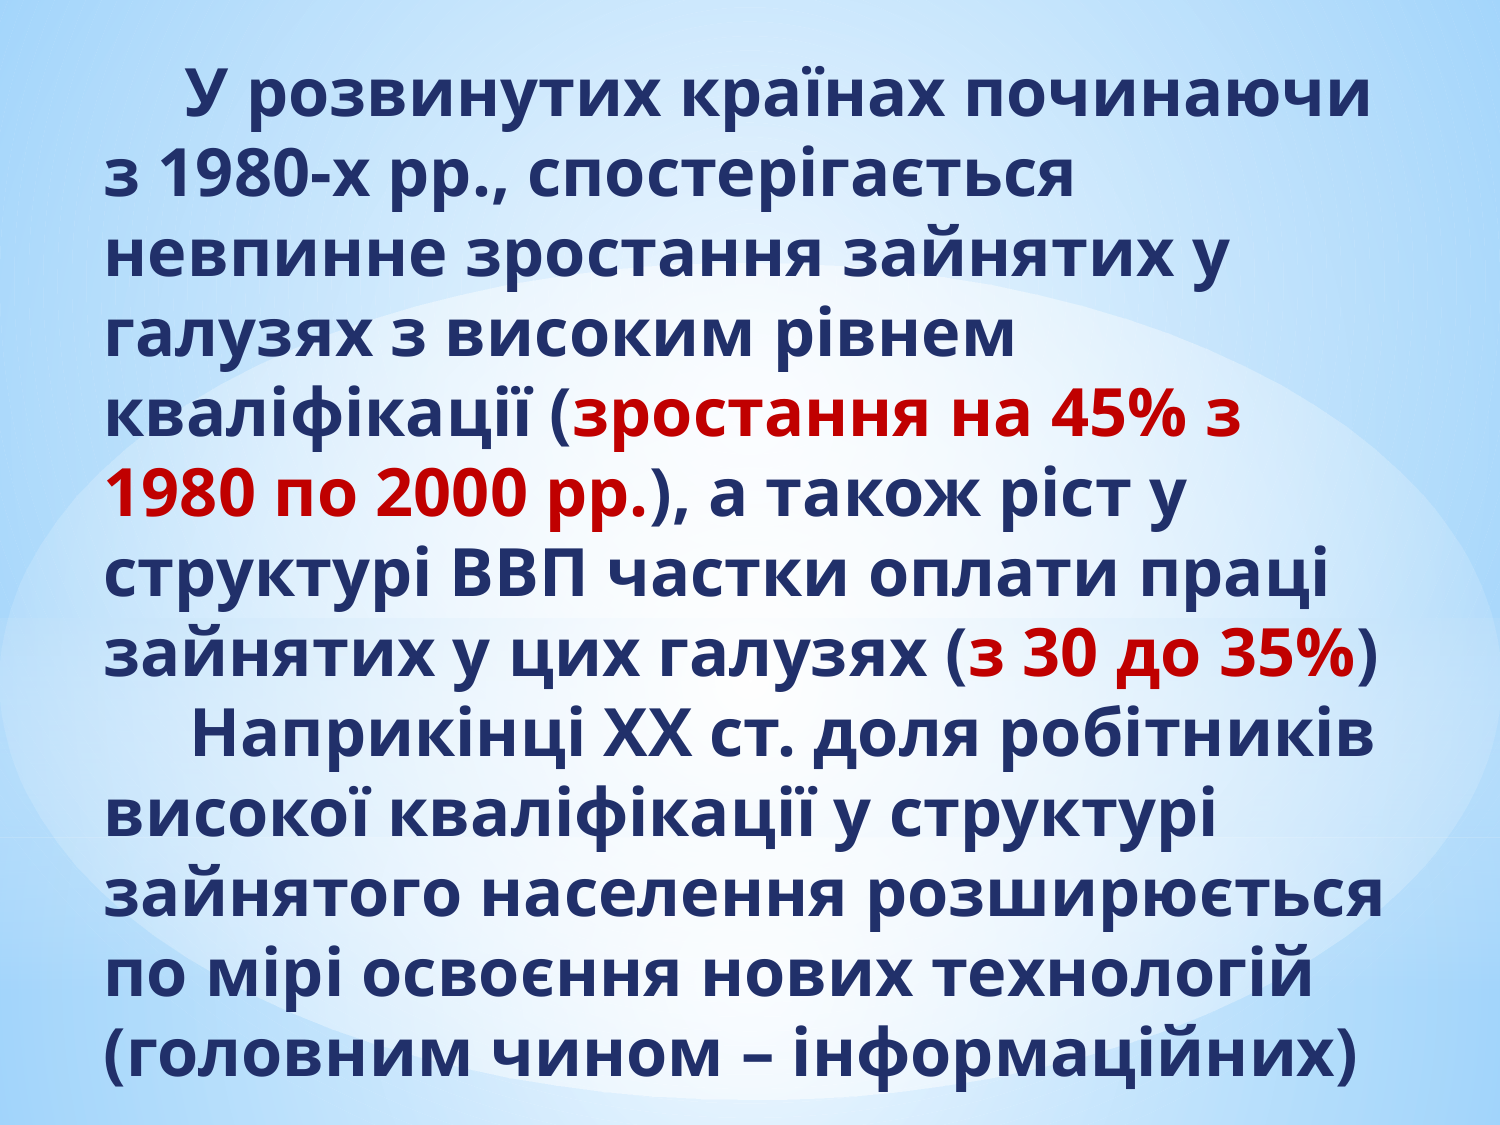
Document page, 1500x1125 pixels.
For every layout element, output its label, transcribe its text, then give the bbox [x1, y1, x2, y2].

title У розвинутих країнах починаючи з 1980-х рр., спостерігається невпинне зростання зайнятих у галузях з високим рівнем кваліфікації (зростання на 45% з 1980 по 2000 рр.), а також ріст у структурі ВВП частки оплати праці зайнятих у цих галузях (з 30 до 35%) Наприкінці XX ст. доля робітників високої кваліфікації у структурі зайнятого населення розширюється по мірі освоєння нових технологій (головним чином – інформаційних) [88, 42, 1424, 1047]
